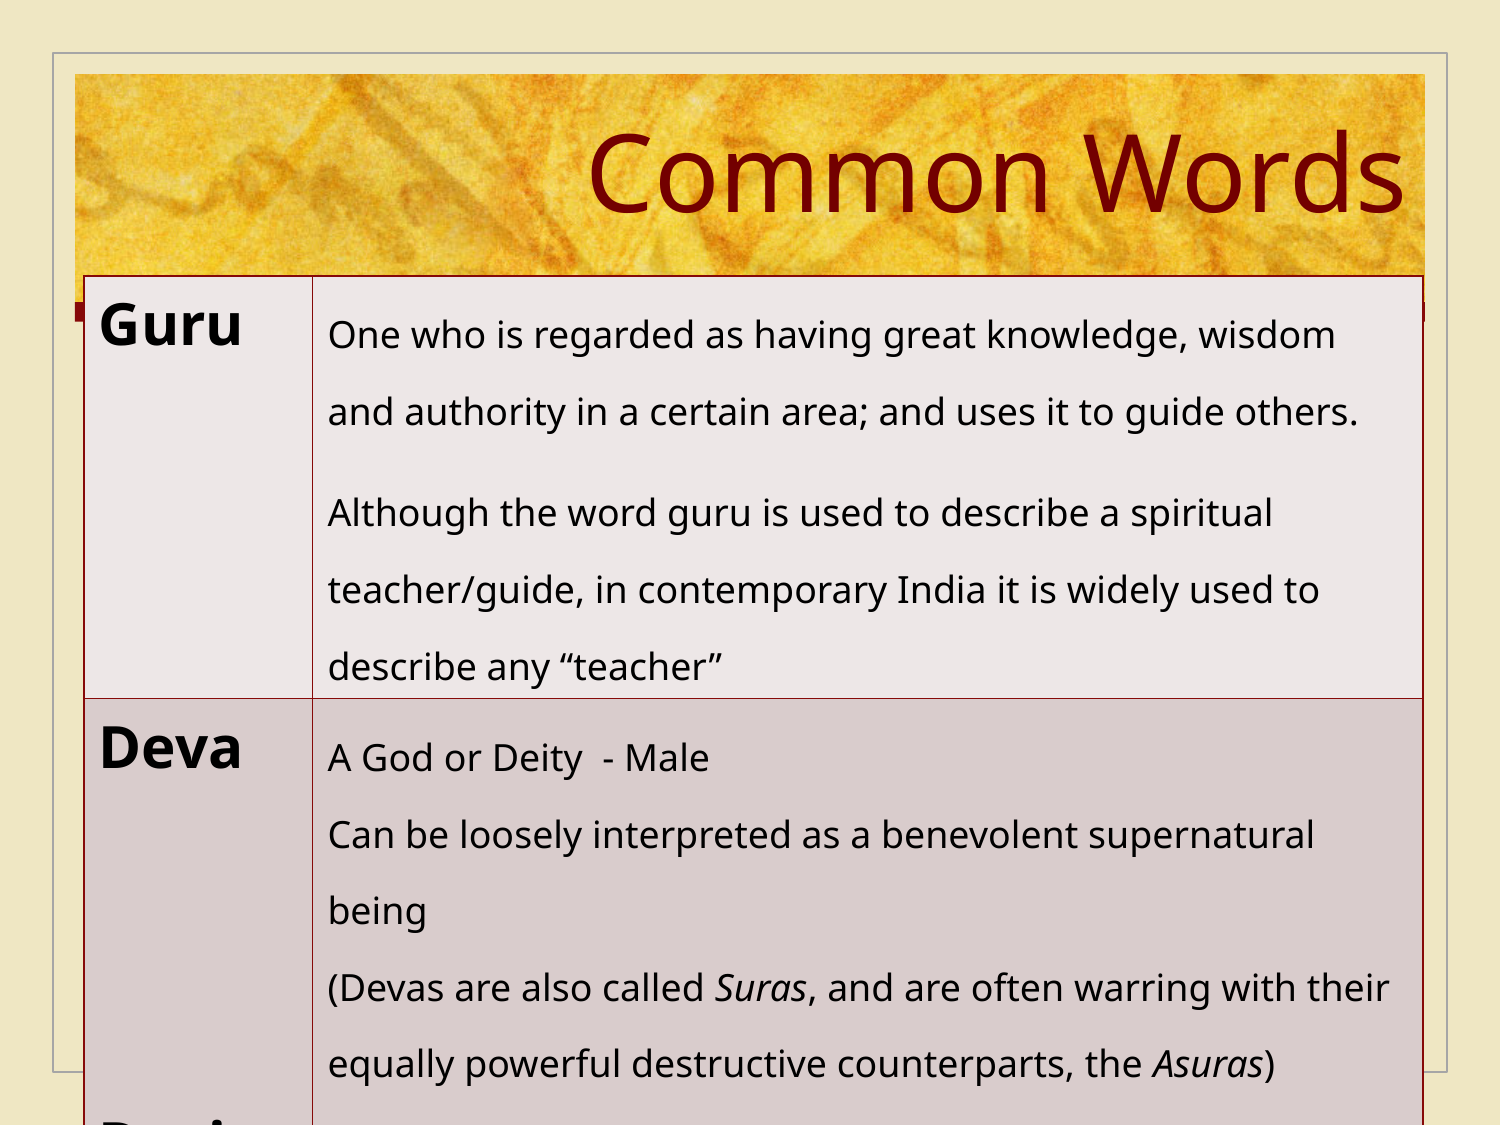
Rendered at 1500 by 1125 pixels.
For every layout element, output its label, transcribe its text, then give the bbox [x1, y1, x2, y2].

title Common Words [108, 74, 1423, 234]
table_cell A God or Deity - Male Can be loosely interpreted as a benevolent supernatural being (Devas are also called Suras, and are often warring with their equally powerful destructive counterparts, the Asuras) A God or Deity - Female [313, 699, 1422, 1125]
picture [75, 74, 1425, 302]
table_header Guru [85, 277, 312, 698]
table_cell Deva Devi [85, 699, 312, 1125]
table_header One who is regarded as having great knowledge, wisdom and authority in a certain area; and uses it to guide others. Although the word guru is used to describe a spiritual teacher/guide, in contemporary India it is widely used to describe any “teacher” [313, 277, 1422, 698]
